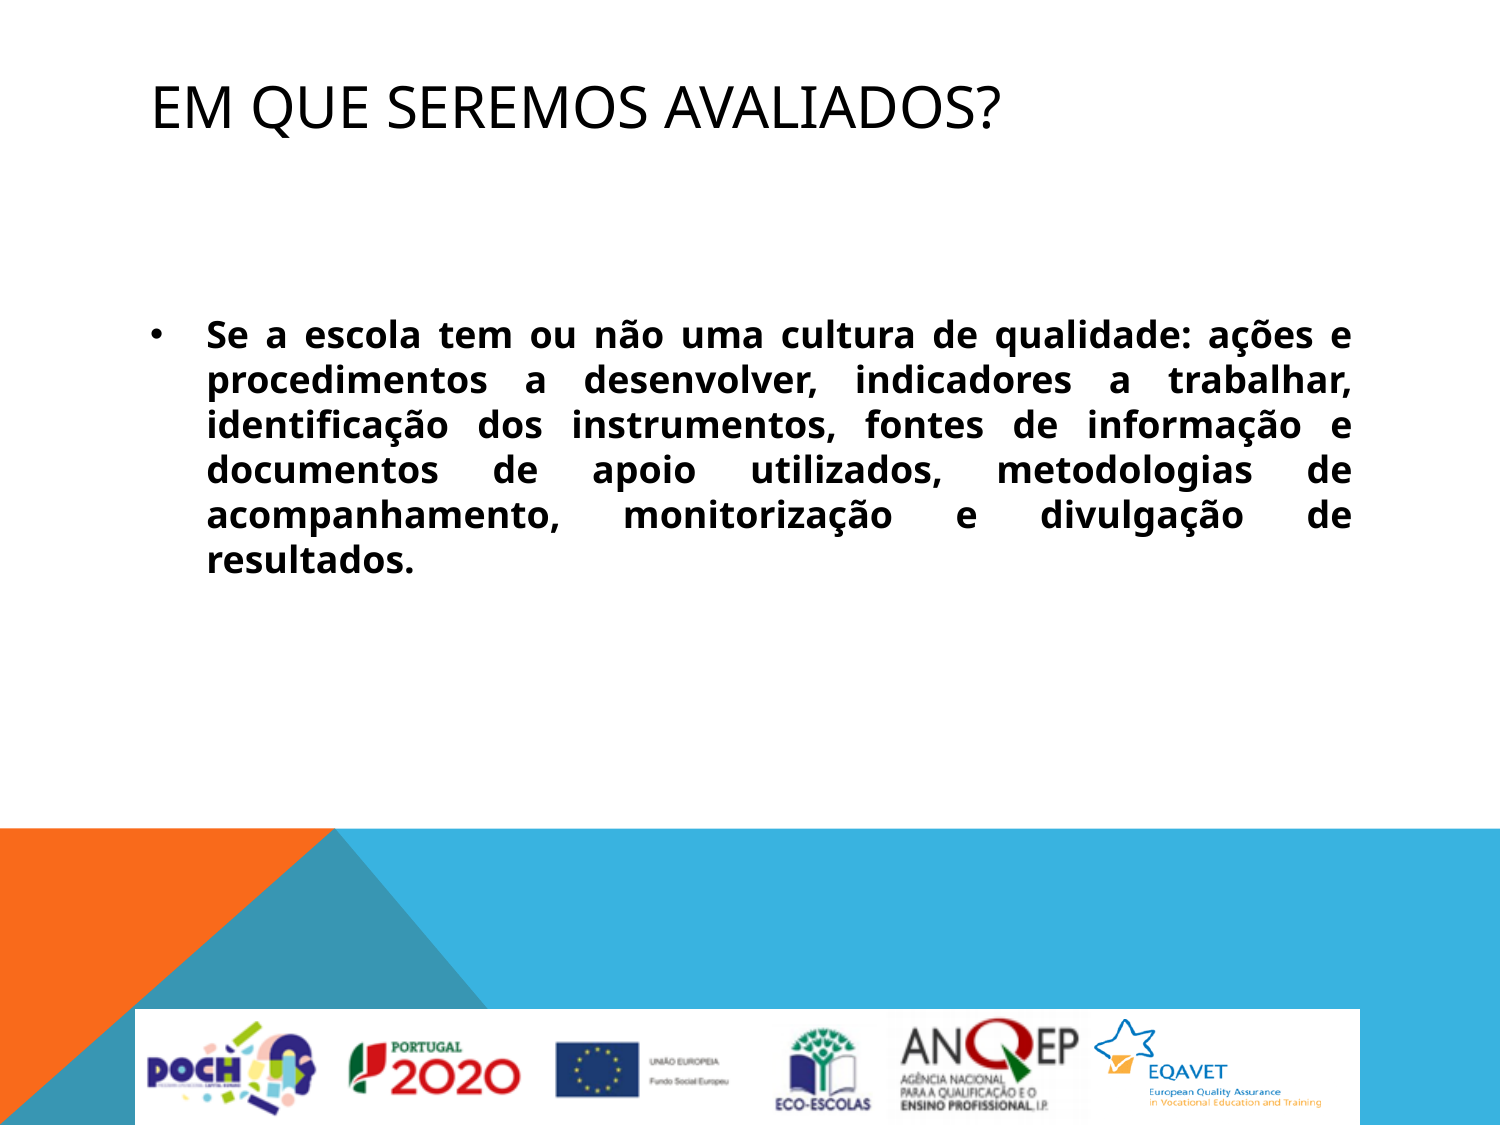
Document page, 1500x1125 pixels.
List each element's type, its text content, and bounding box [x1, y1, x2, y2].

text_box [134, 1009, 1361, 1125]
title Em que seremos avaliados? [135, 60, 1369, 150]
list Se a escola tem ou não uma cultura de qualidade: ações e procedimentos a desenvolver, indicadores a trabalhar, identificação dos instrumentos, fontes de informação e documentos de apoio utilizados, metodologias de acompanhamento, monitorização e divulgação de resultados. [135, 180, 1369, 768]
